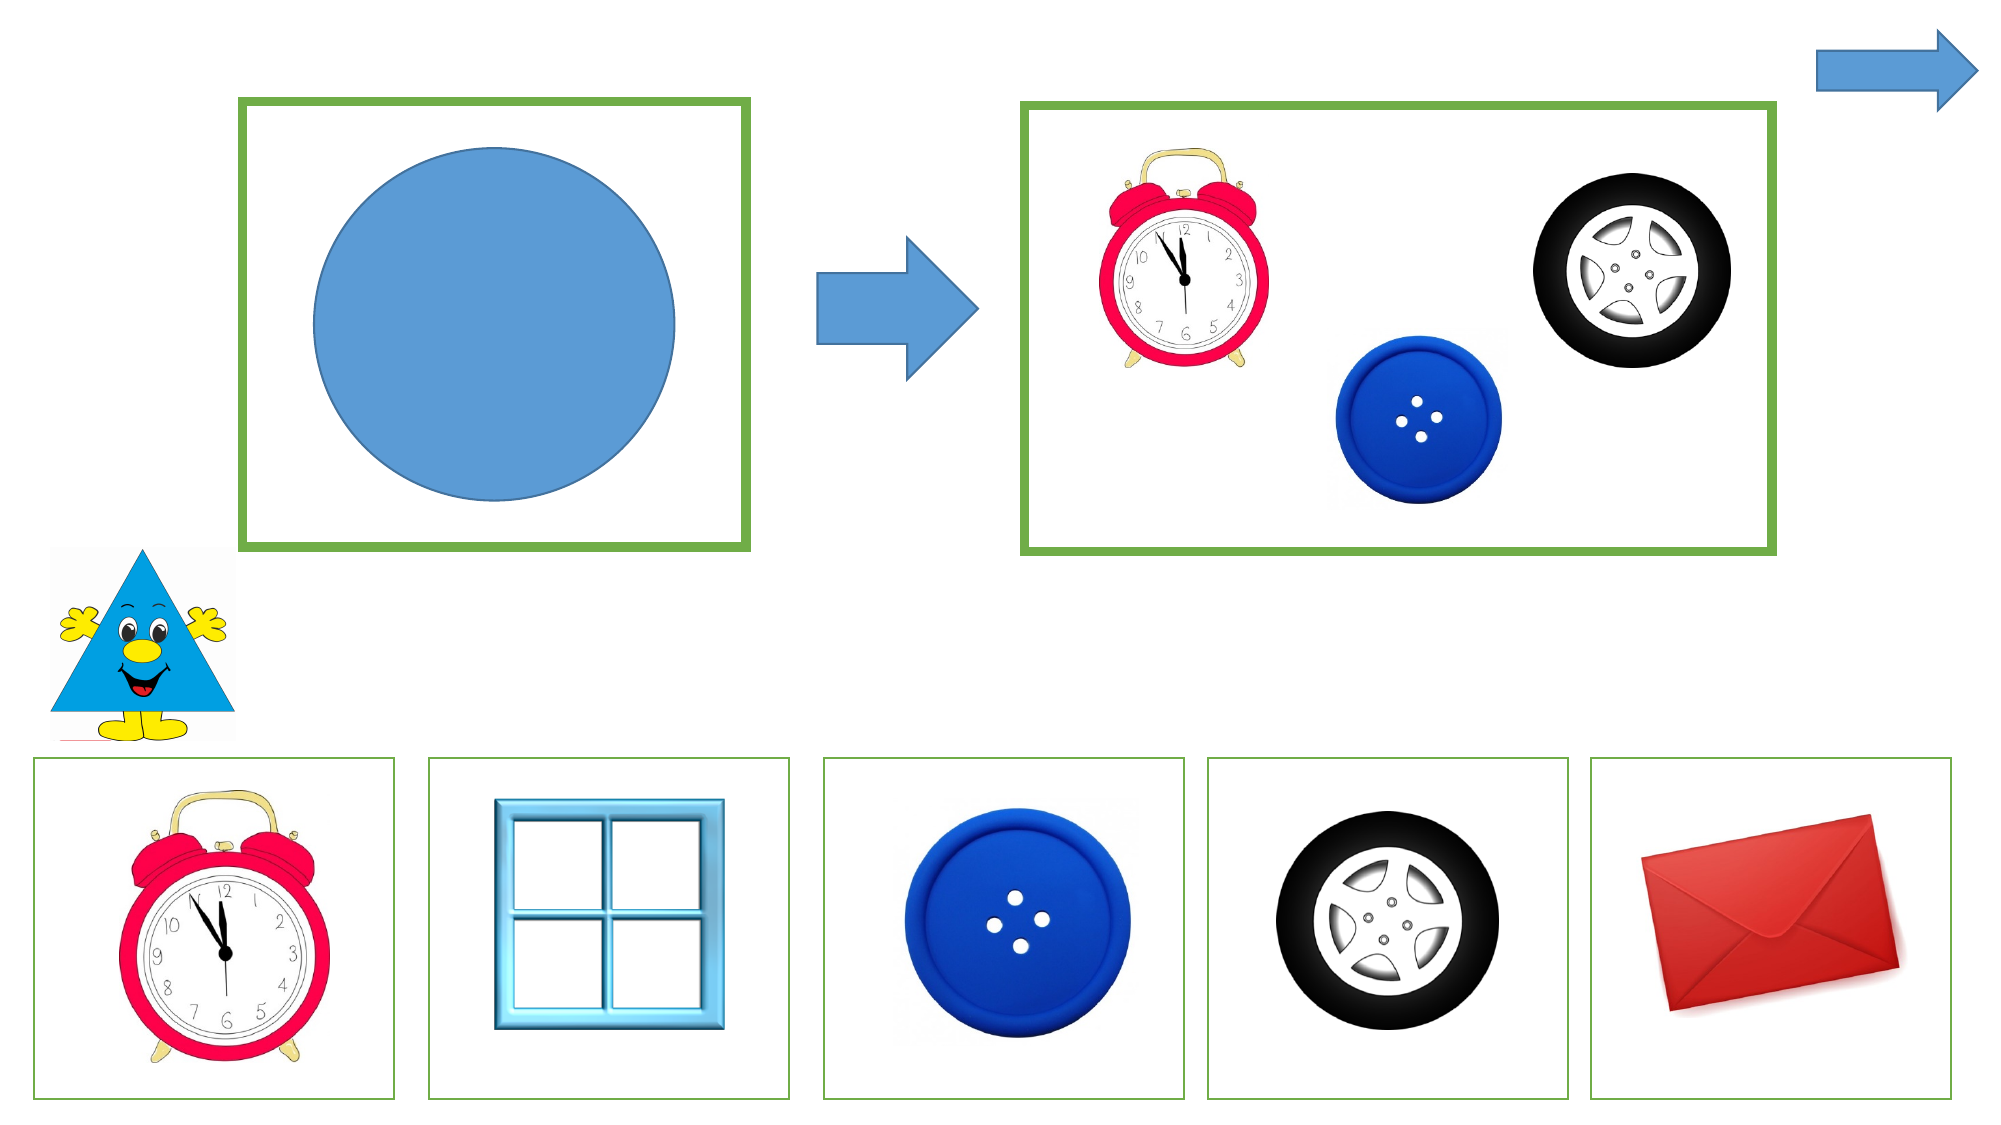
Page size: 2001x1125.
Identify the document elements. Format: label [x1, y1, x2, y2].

text_box [1816, 28, 1980, 113]
picture [893, 798, 1140, 1046]
picture [497, 798, 725, 1030]
text_box [1590, 757, 1952, 1100]
picture [1636, 810, 1908, 1018]
picture [1327, 328, 1508, 510]
picture [119, 790, 330, 1063]
text_box [1024, 105, 1773, 552]
picture [1532, 173, 1731, 368]
text_box [312, 147, 676, 502]
text_box [1207, 757, 1569, 1100]
picture [49, 547, 236, 741]
text_box [816, 235, 980, 382]
text_box [428, 757, 790, 1100]
picture [1276, 811, 1499, 1030]
text_box [33, 757, 395, 1100]
picture [1099, 148, 1269, 368]
text_box [241, 100, 747, 548]
text_box [823, 757, 1185, 1100]
